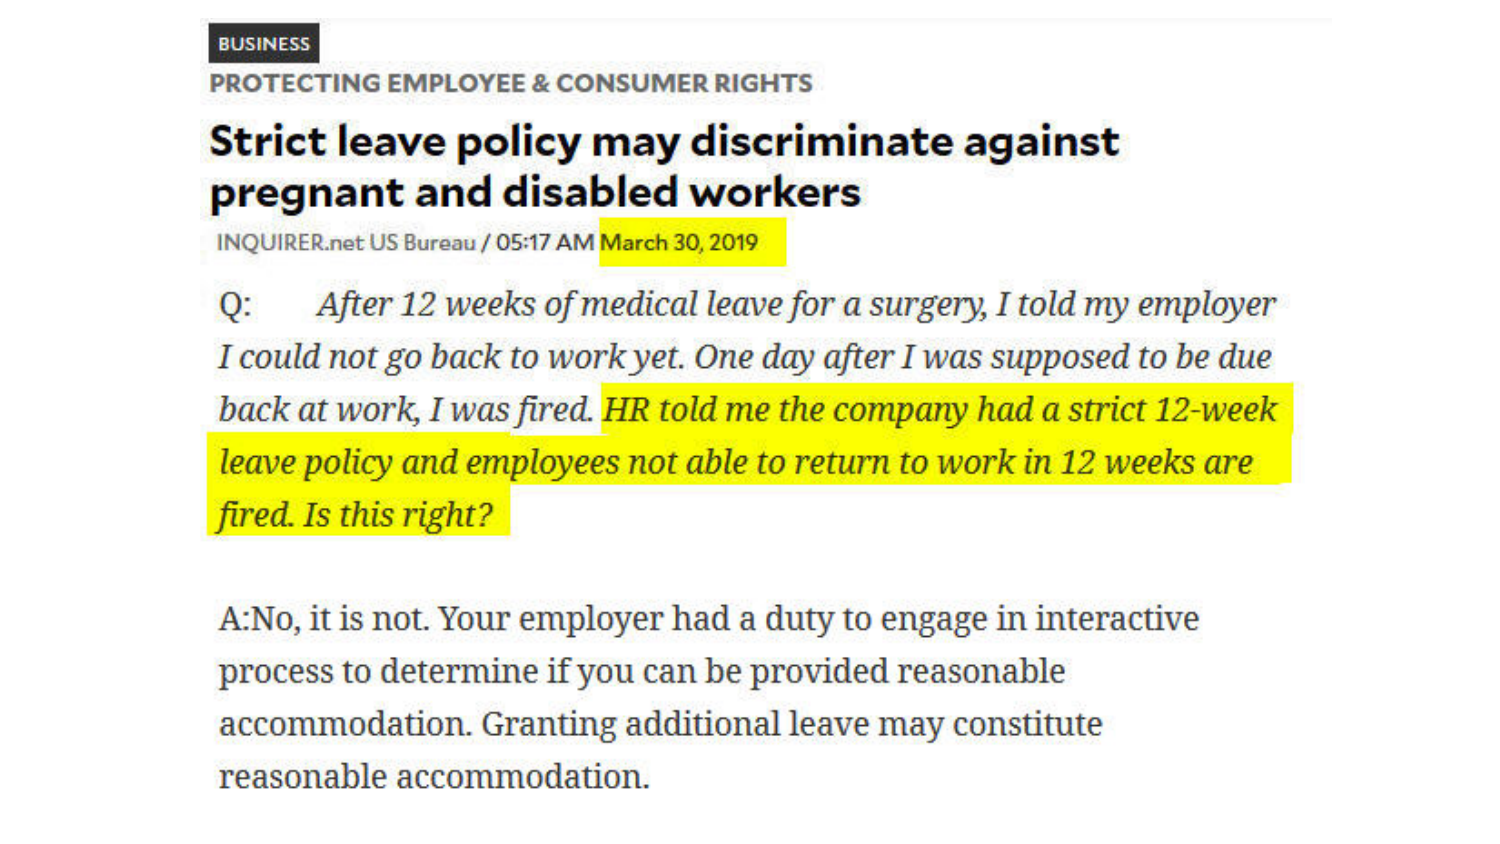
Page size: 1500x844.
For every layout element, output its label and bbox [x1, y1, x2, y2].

list [199, 18, 1332, 826]
